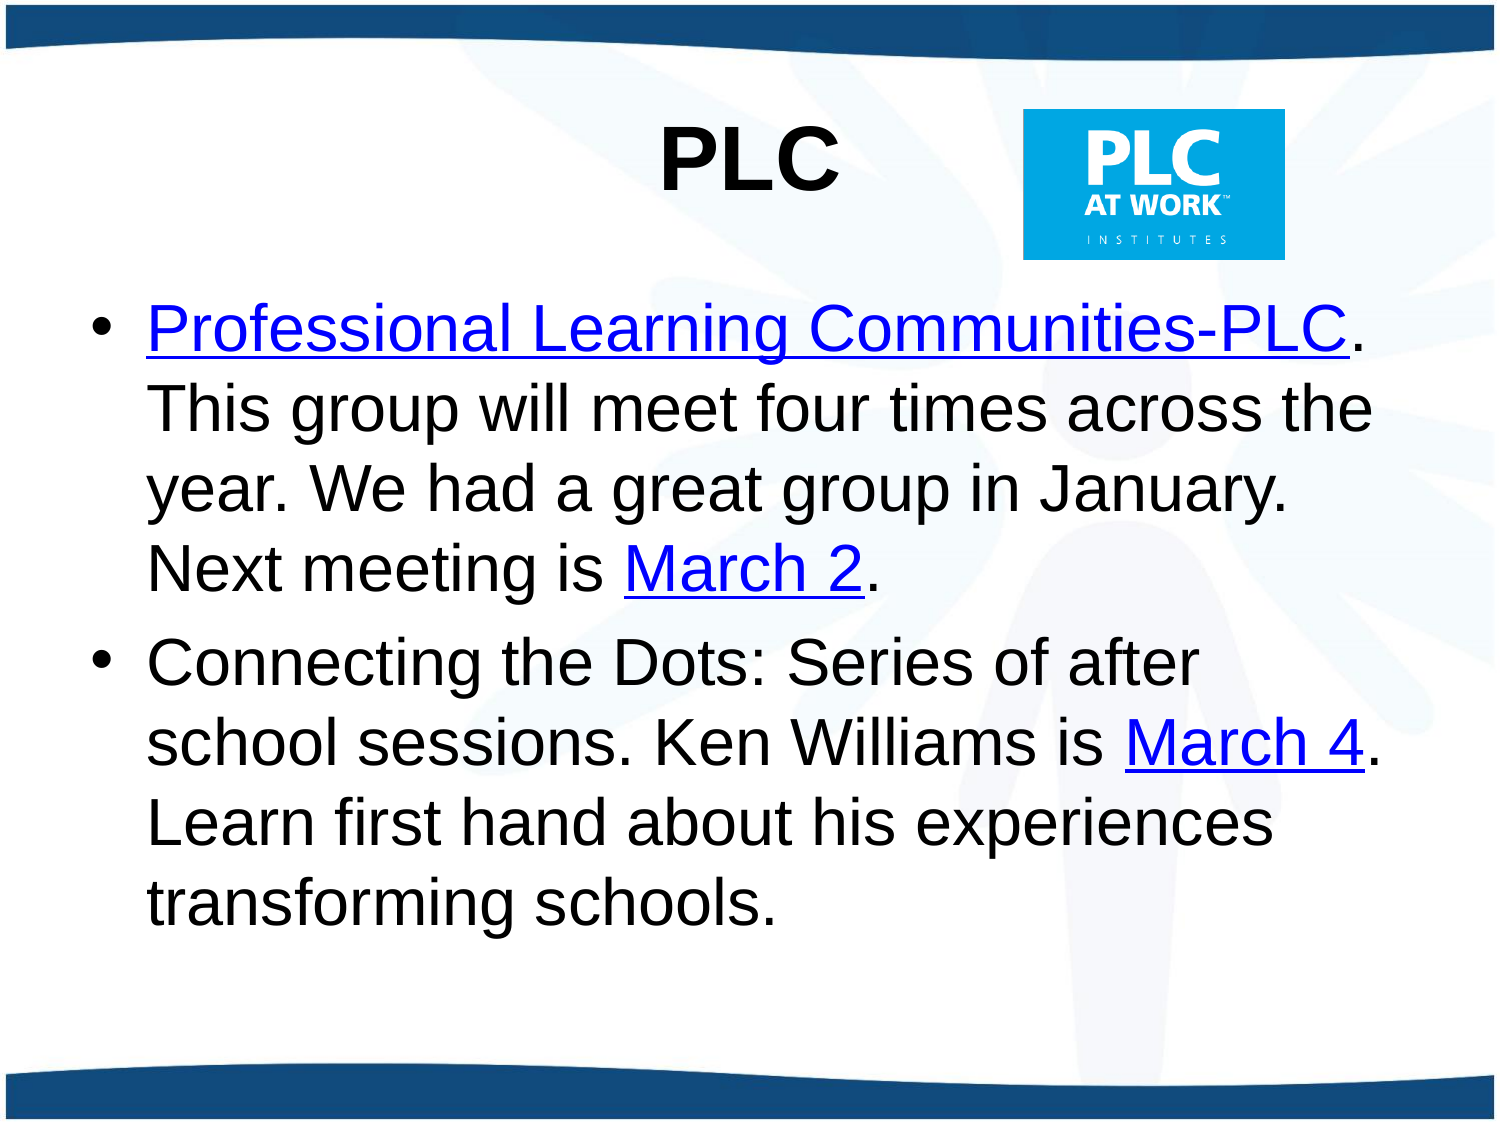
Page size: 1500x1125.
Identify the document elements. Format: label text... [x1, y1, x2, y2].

list Professional Learning Communities-PLC. This group will meet four times across the year. We had a great group in January. Next meeting is March 2. Connecting the Dots: Series of after school sessions. Ken Williams is March 4. Learn first hand about his experiences transforming schools. [75, 277, 1425, 1020]
title PLC [75, 59, 1425, 248]
picture [0, 0, 1500, 1125]
